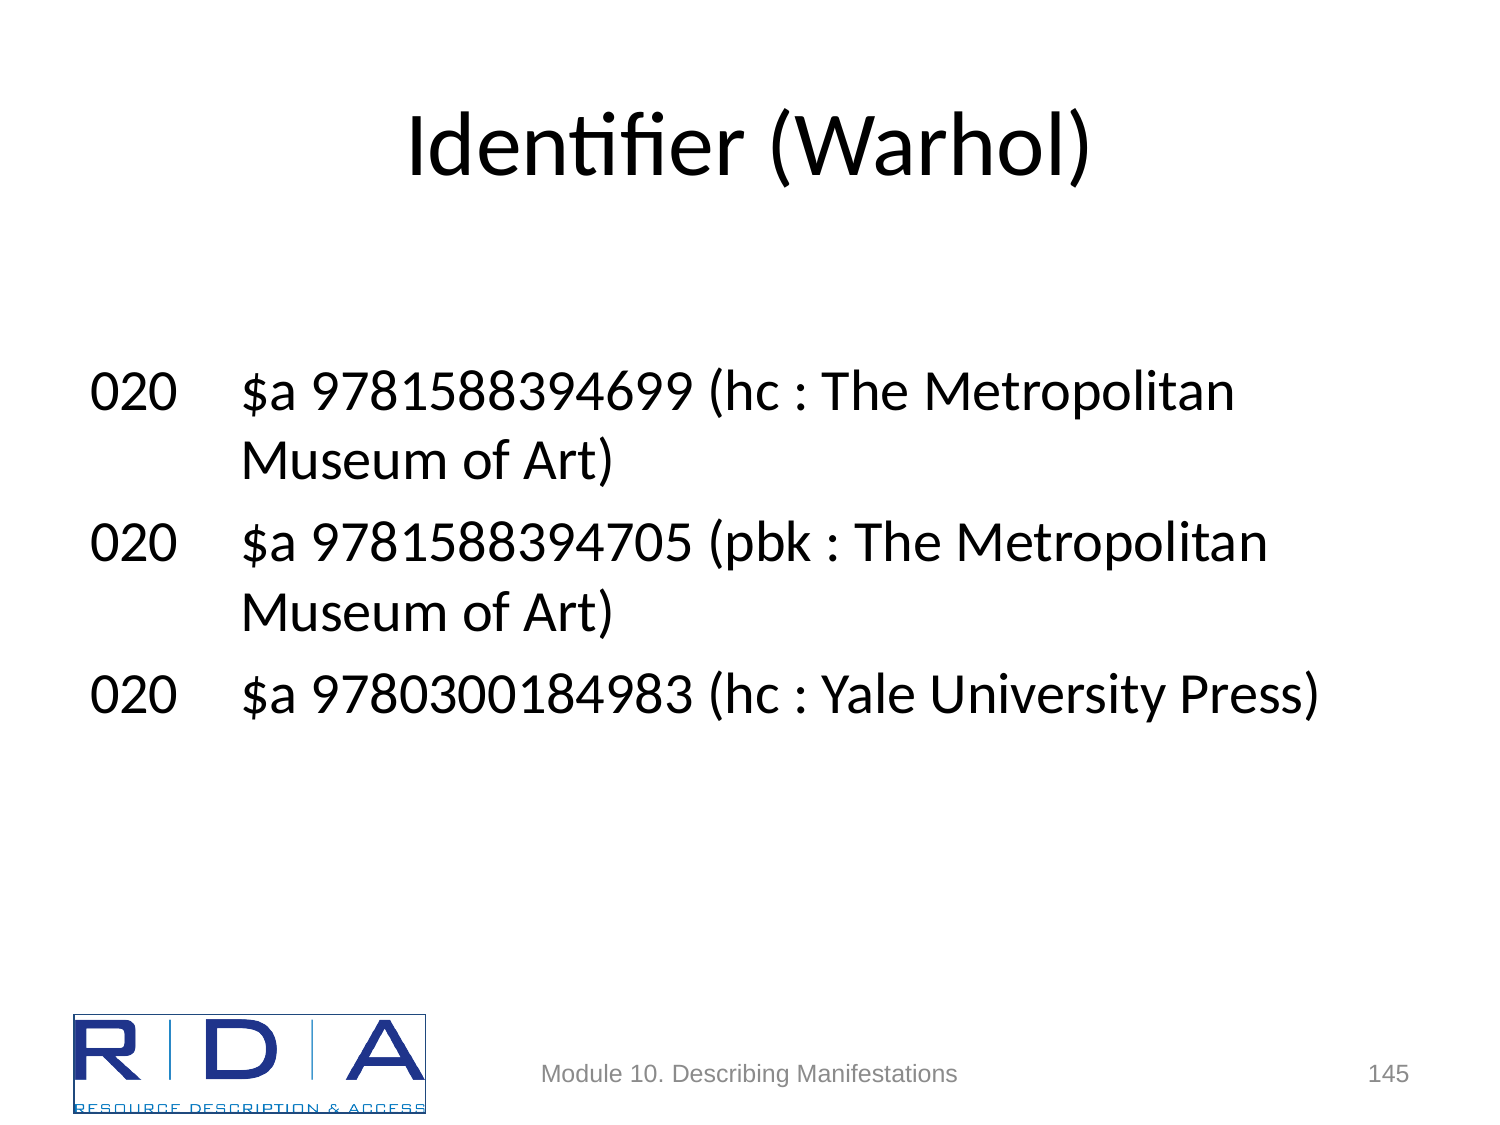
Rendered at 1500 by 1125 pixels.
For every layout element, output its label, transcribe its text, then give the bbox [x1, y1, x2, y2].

picture [75, 1015, 425, 1112]
list 020 $a 9781588394699 (hc : The Metropolitan Museum of Art) 020 $a 9781588394705 (pbk : The Metropolitan Museum of Art) 020 $a 9780300184983 (hc : Yale University Press) [75, 262, 1425, 1005]
title Identifier (Warhol) [75, 45, 1425, 233]
footer Module 10. Describing Manifestations [512, 1042, 988, 1103]
slide_number 145 [1074, 1042, 1425, 1103]
